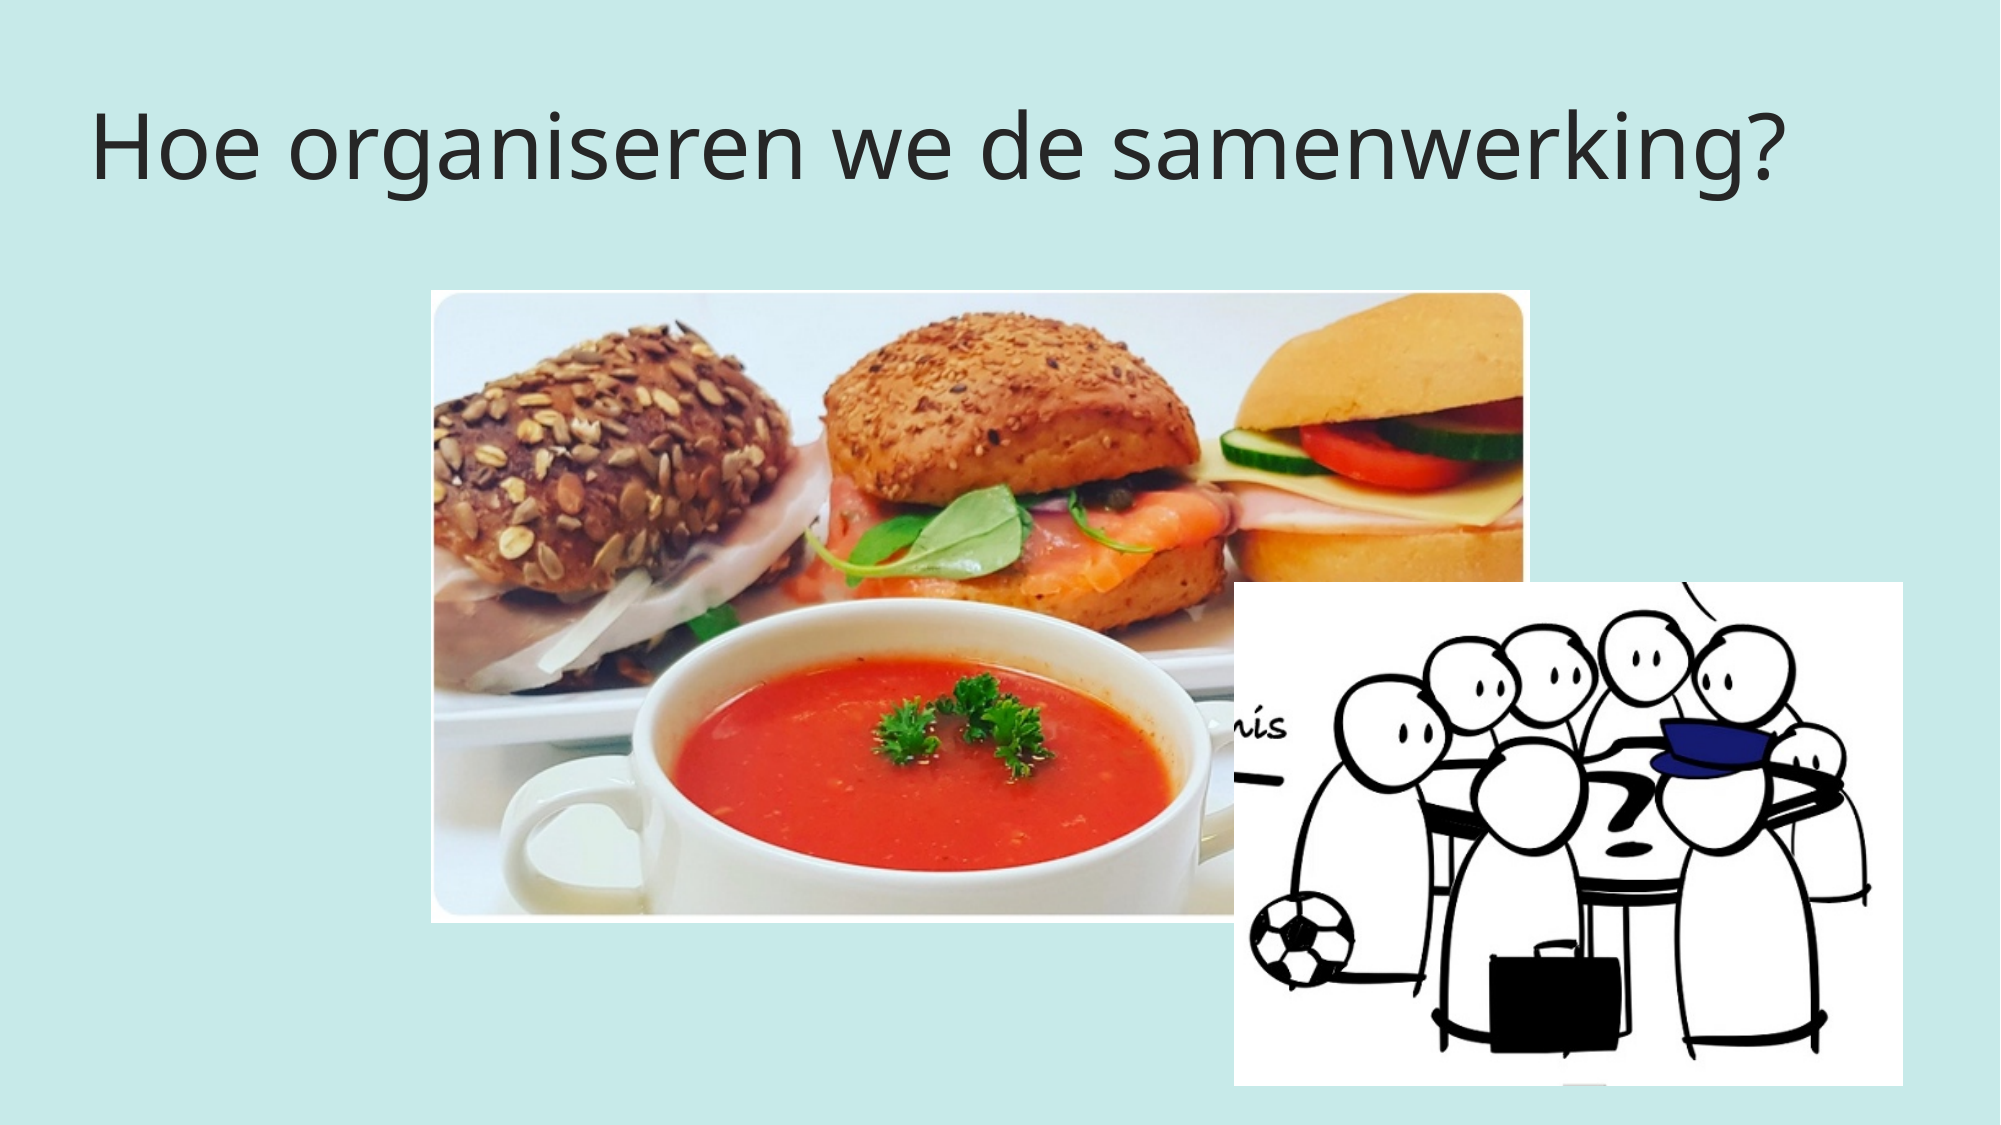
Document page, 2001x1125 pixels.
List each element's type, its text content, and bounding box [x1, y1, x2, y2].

title Hoe organiseren we de samenwerking? [68, 80, 1932, 206]
picture [431, 290, 1903, 1086]
